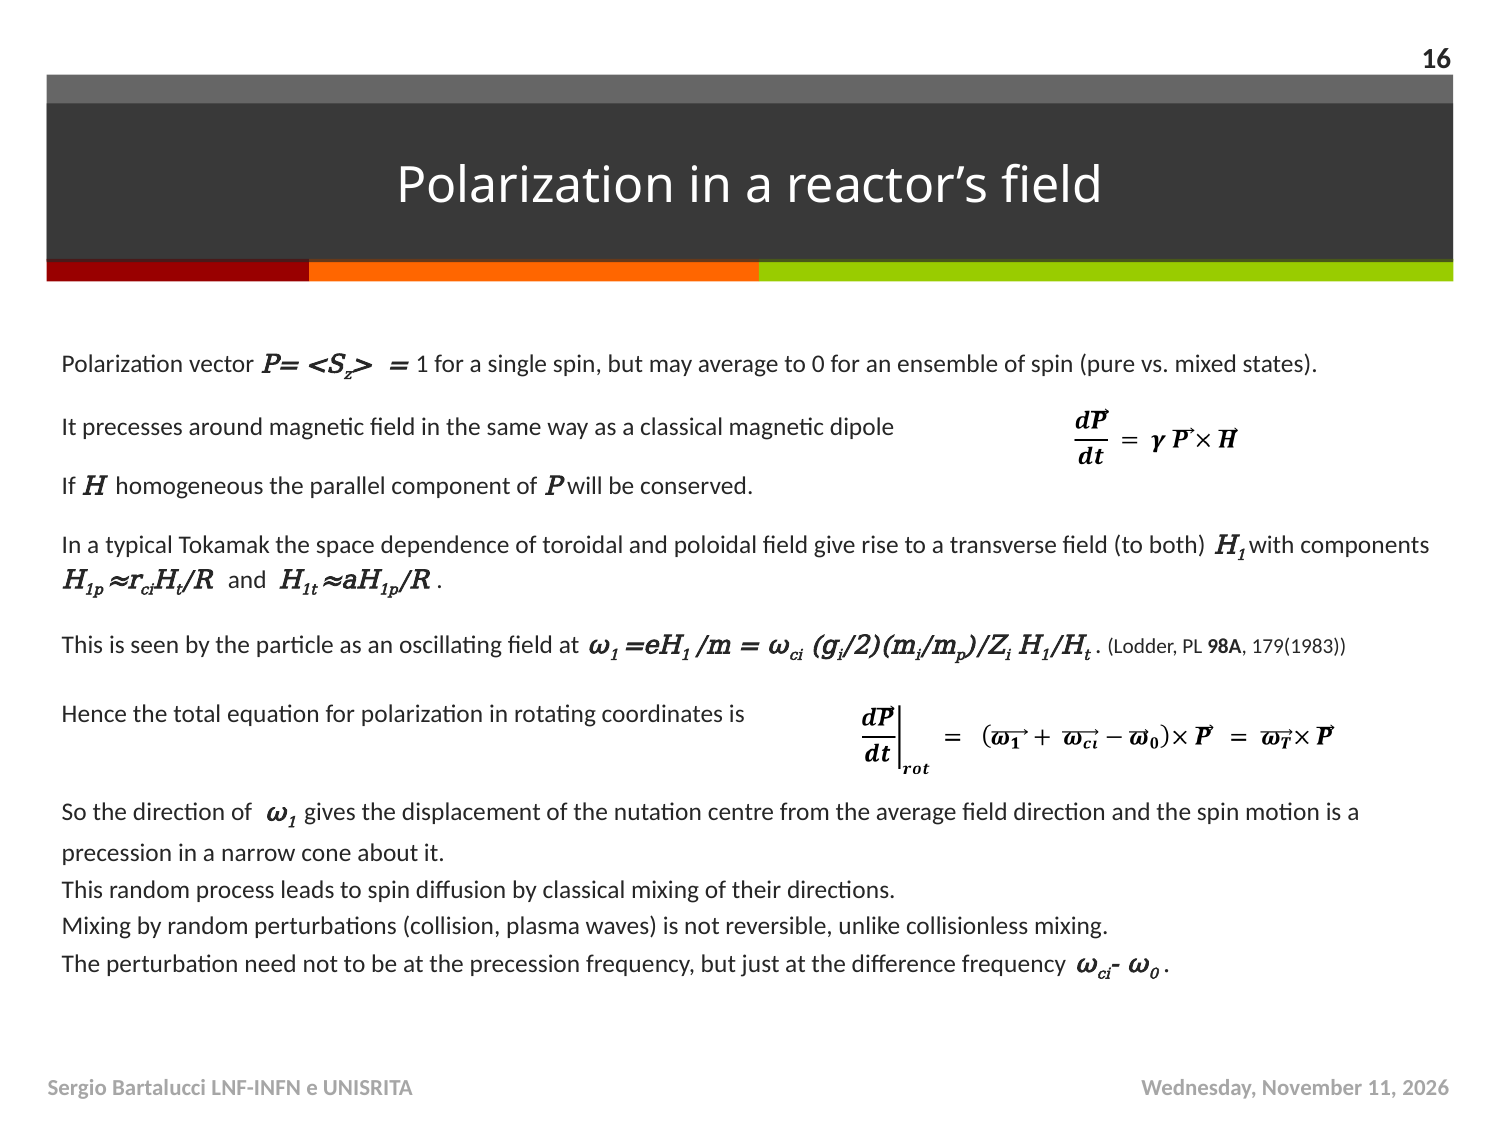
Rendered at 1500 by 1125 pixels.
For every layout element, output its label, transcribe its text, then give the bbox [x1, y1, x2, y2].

picture [1063, 400, 1245, 467]
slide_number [1114, 1055, 1465, 1116]
list Polarization vector P= <Sz> = 1 for a single spin, but may average to 0 for an ensemble of spin (pure vs. mixed states). It precesses around magnetic field in the same way as a classical magnetic dipole If H homogeneous the parallel component of P will be conserved. In a typical Tokamak the space dependence of toroidal and poloidal field give rise to a transverse field (to both) H1 with components H1p ≈rciHt/R and H1t ≈aH1p/R . This is seen by the particle as an oscillating field at ω1 =eH1 /m = ωci (gi/2)(mi/mp)/Zi H1/Ht . (Lodder, PL 98A, 179(1983)) Hence the total equation for polarization in rotating coordinates is So the direction of ω1 gives the displacement of the nutation centre from the average field direction and the spin motion is a precession in a narrow cone about it. This random process leads to spin diffusion by classical mixing of their directions. Mixing by random perturbations (collision, plasma waves) is not reversible, unlike collisionless mixing. The perturbation need not to be at the precession frequency, but just at the difference frequency ωci- ω0 . [46, 322, 1454, 1005]
slide_number 16 [1362, 27, 1467, 87]
footer Sergio Bartalucci LNF-INFN e UNISRITA [32, 1055, 1038, 1116]
picture [860, 697, 1337, 784]
title Polarization in a reactor’s field [46, 103, 1454, 263]
